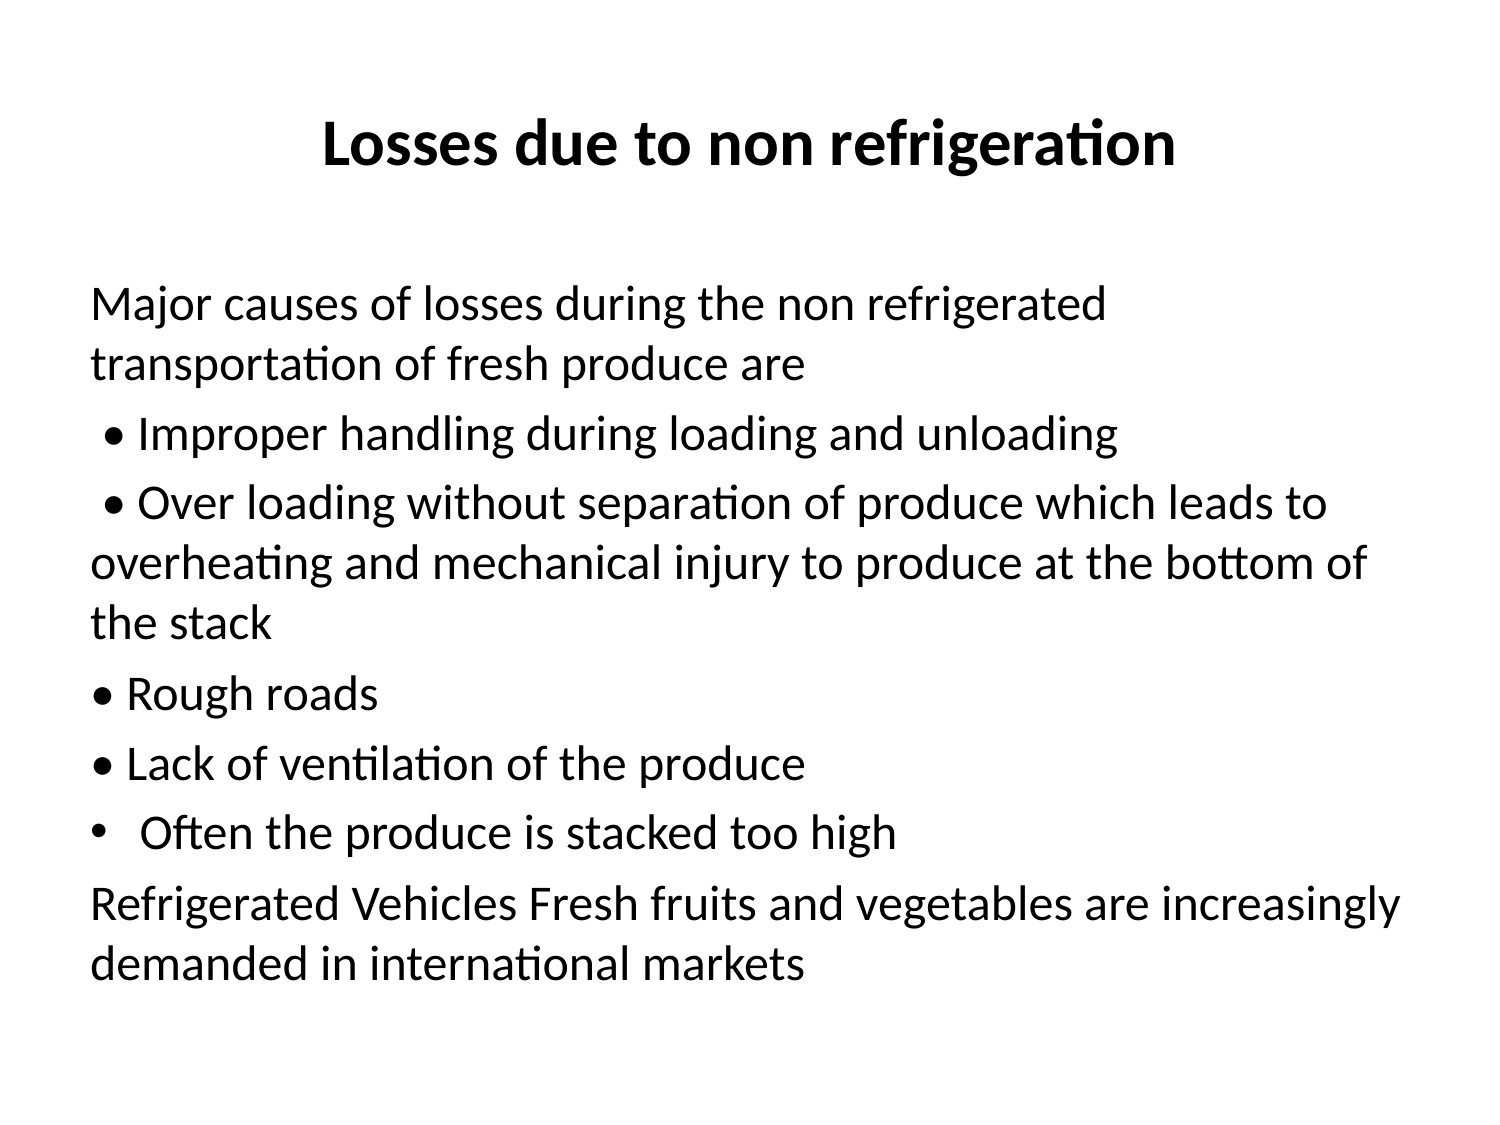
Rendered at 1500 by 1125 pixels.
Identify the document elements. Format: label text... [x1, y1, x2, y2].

list Major causes of losses during the non refrigerated transportation of fresh produce are • Improper handling during loading and unloading • Over loading without separation of produce which leads to overheating and mechanical injury to produce at the bottom of the stack • Rough roads • Lack of ventilation of the produce Often the produce is stacked too high Refrigerated Vehicles Fresh fruits and vegetables are increasingly demanded in international markets [75, 262, 1425, 1005]
title Losses due to non refrigeration [75, 45, 1425, 233]
